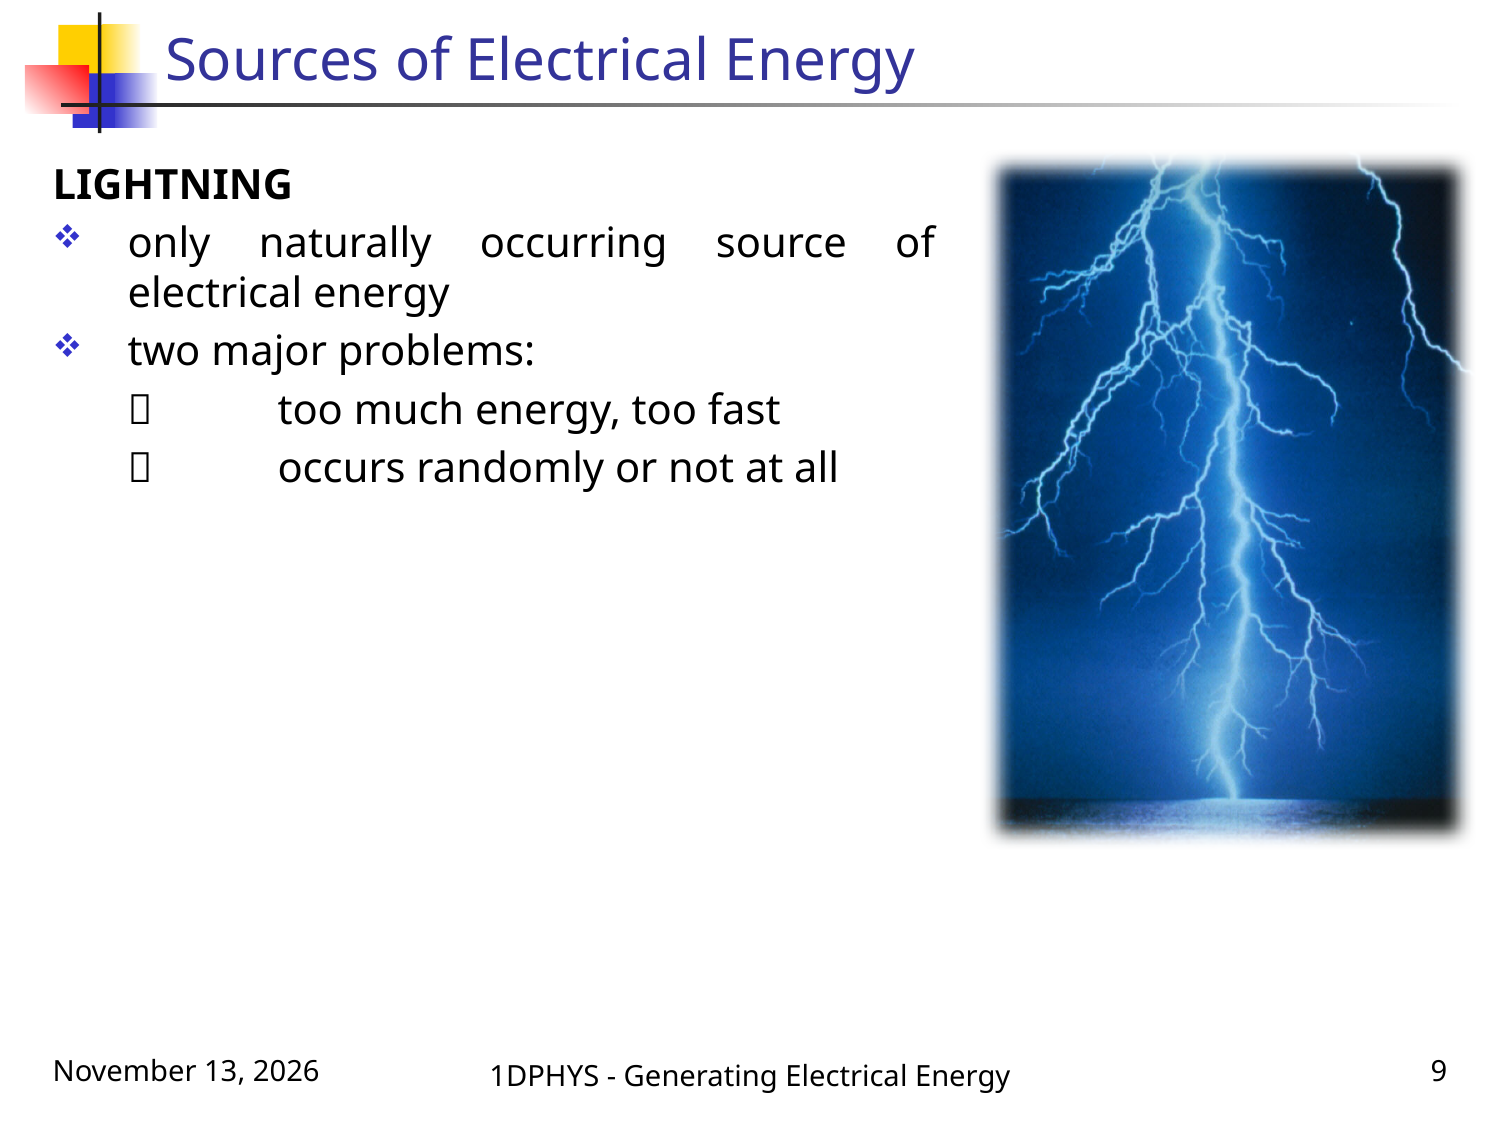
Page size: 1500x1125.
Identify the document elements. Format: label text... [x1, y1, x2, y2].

footer 1DPHYS - Generating Electrical Energy [387, 1024, 1113, 1101]
slide_number 8 [1149, 1024, 1463, 1101]
picture [978, 148, 1477, 851]
title Sources of Electrical Energy [149, 12, 1463, 101]
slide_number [37, 1024, 351, 1101]
list LIGHTNING only naturally occurring source of electrical energy two major problems:  too much energy, too fast  occurs randomly or not at all [37, 149, 951, 1001]
